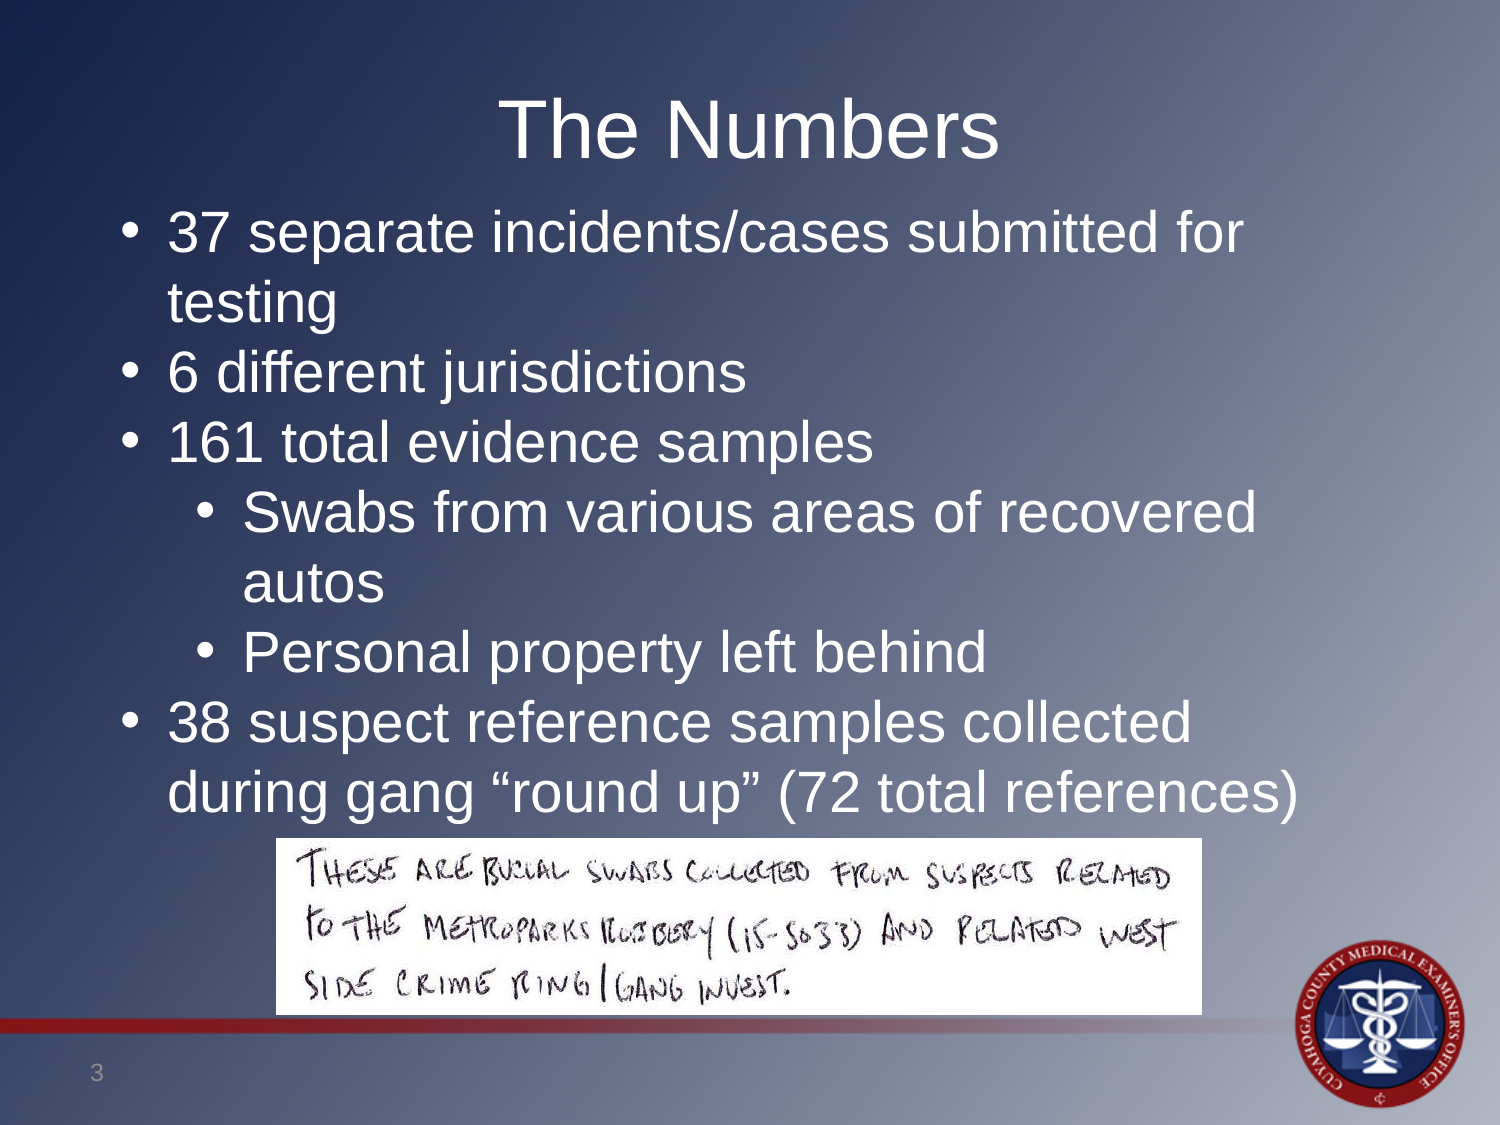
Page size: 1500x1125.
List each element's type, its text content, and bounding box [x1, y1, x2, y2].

picture [0, 0, 1500, 1125]
slide_number 3 [75, 1041, 413, 1102]
text_box 37 separate incidents/cases submitted for testing 6 different jurisdictions 161 total evidence samples Swabs from various areas of recovered autos Personal property left behind 38 suspect reference samples collected during gang “round up” (72 total references) [105, 187, 1372, 832]
title The Numbers [75, 31, 1425, 219]
